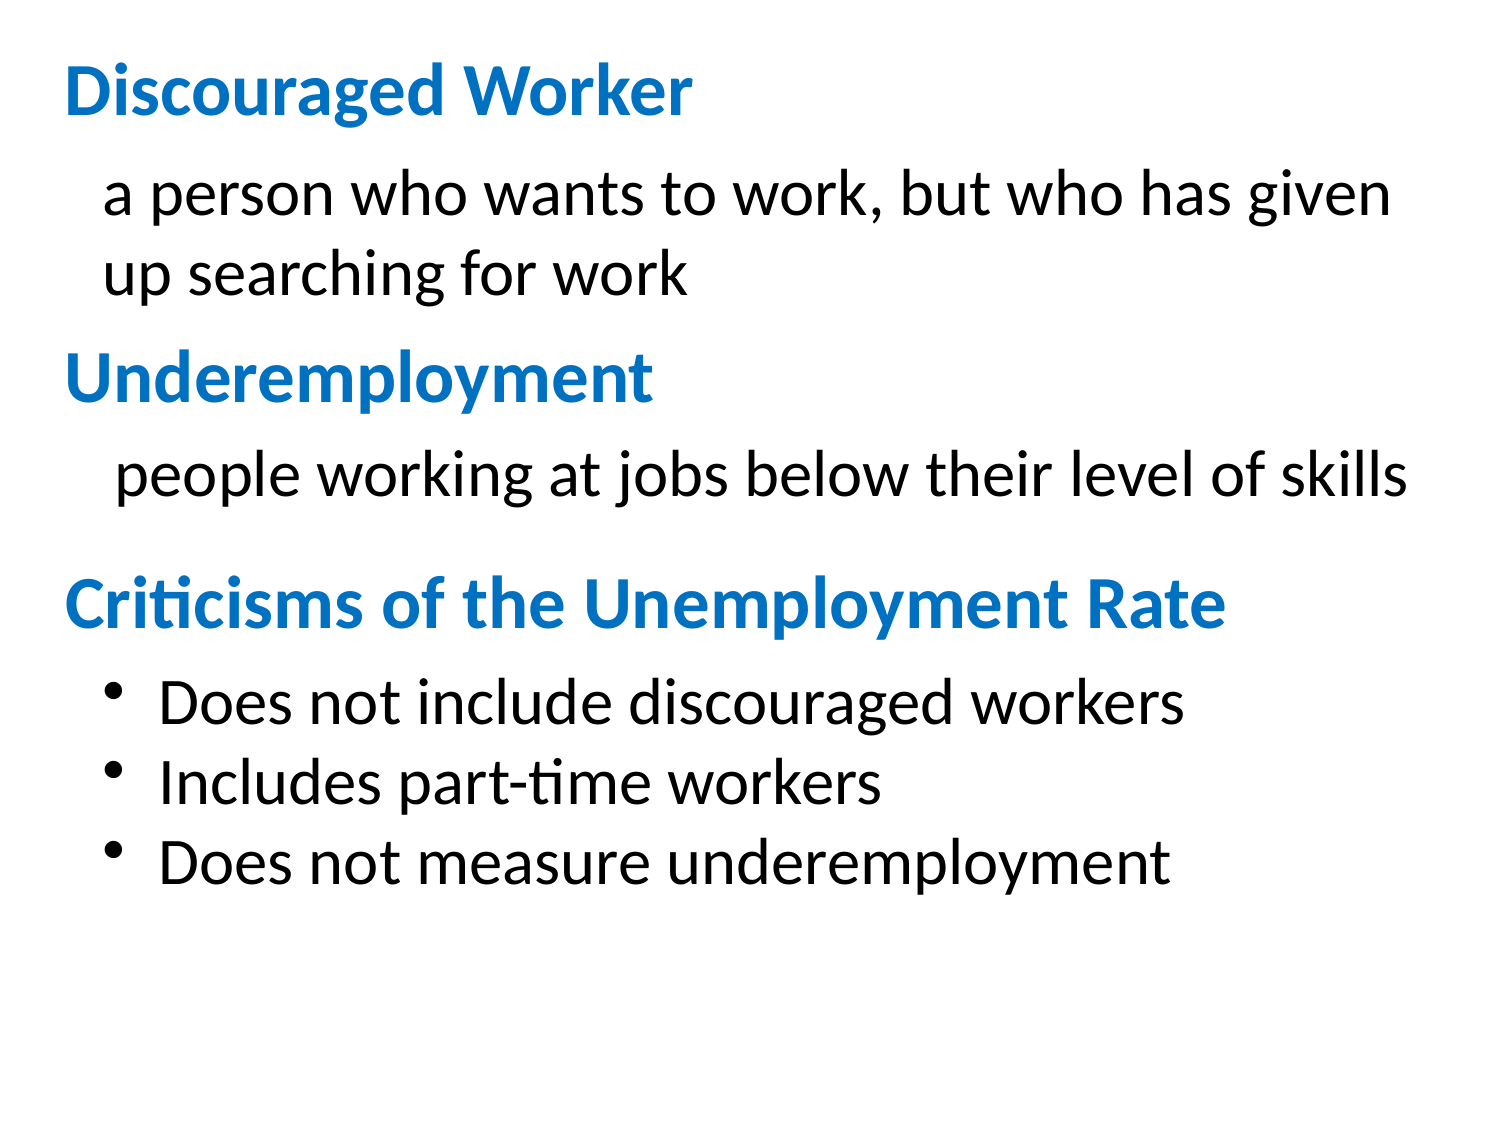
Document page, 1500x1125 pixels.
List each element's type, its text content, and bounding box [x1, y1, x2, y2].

text_box Discouraged Worker [49, 50, 1463, 138]
title Criticisms of the Unemployment Rate [50, 505, 1463, 709]
text_box people working at jobs below their level of skills [99, 437, 1438, 505]
text_box a person who wants to work, but who has given up searching for work [87, 141, 1450, 316]
text_box Underemployment [49, 337, 1250, 425]
text_box Does not include discouraged workers Includes part-time workers Does not measure underemployment [87, 650, 1500, 906]
